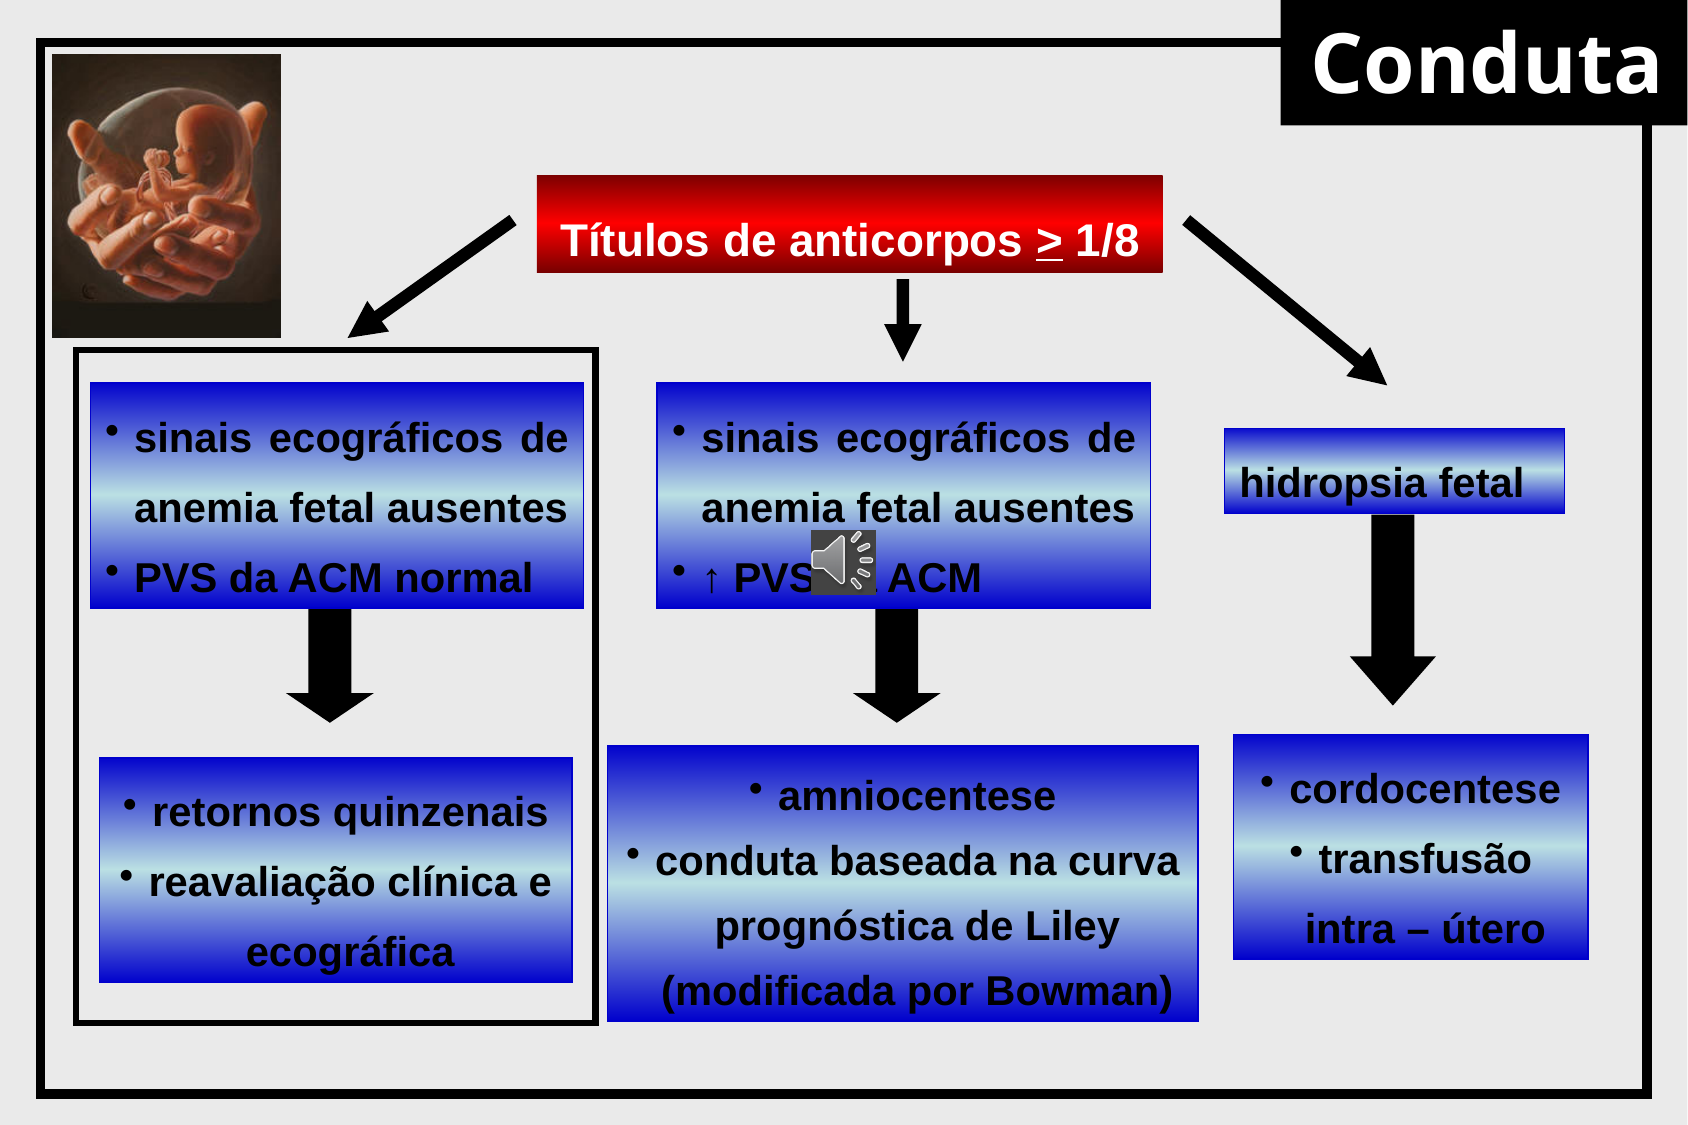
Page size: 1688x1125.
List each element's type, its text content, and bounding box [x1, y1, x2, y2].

text_box [40, 42, 1647, 1094]
text_box [347, 219, 514, 338]
text_box [76, 350, 596, 1024]
text_box [1351, 515, 1435, 705]
text_box Títulos de anticorpos > 1/8 [536, 175, 1163, 273]
text_box [855, 609, 939, 722]
text_box cordocentese transfusão intra – útero [1233, 734, 1588, 959]
text_box sinais ecográficos de anemia fetal ausentes ↑ PVS da ACM [657, 383, 1151, 608]
picture [52, 54, 281, 339]
text_box amniocentese conduta baseada na curva prognóstica de Liley (modificada por Bowman) [607, 746, 1199, 1021]
text_box Conduta [1280, 0, 1688, 126]
picture [810, 528, 878, 597]
text_box [896, 279, 910, 362]
text_box [1186, 219, 1388, 386]
text_box hidropsia fetal [1224, 428, 1565, 514]
